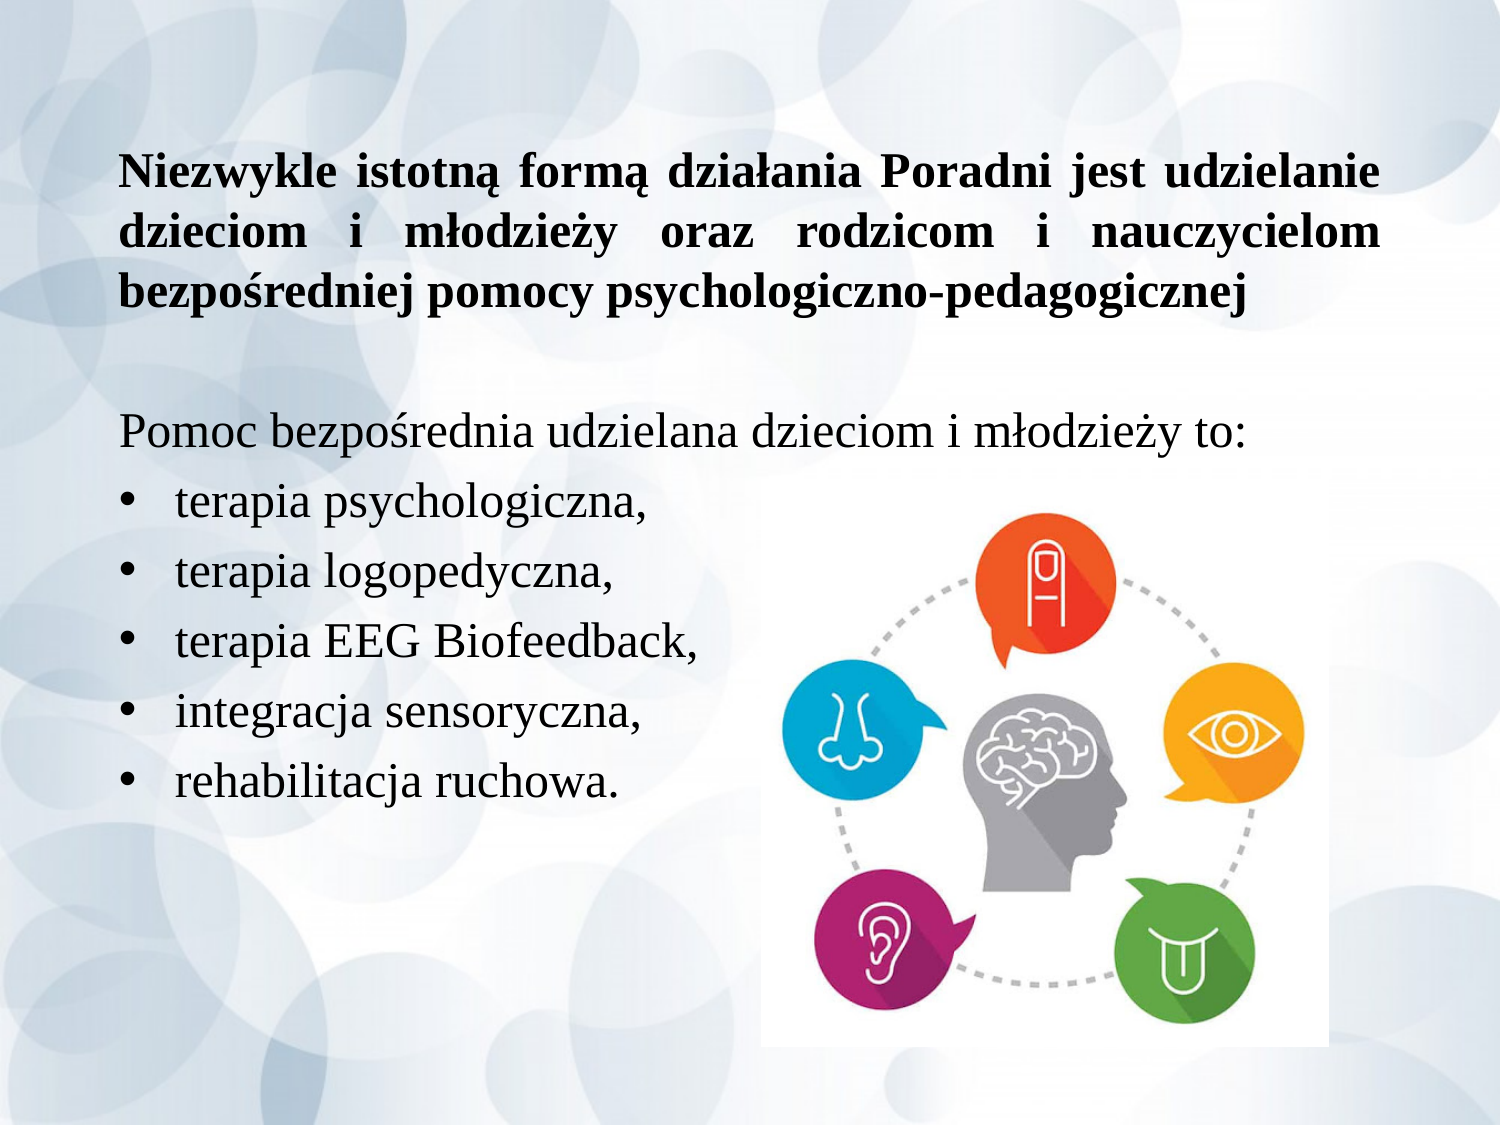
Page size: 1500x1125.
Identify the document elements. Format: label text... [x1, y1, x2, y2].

picture [0, 0, 1500, 1125]
text_box Niezwykle istotną formą działania Poradni jest udzielanie dzieciom i młodzieży oraz rodzicom i nauczycielom bezpośredniej pomocy psychologiczno-pedagogicznej Pomoc bezpośrednia udzielana dzieciom i młodzieży to: terapia psychologiczna, terapia logopedyczna, terapia EEG Biofeedback, integracja sensoryczna, rehabilitacja ruchowa. [103, 130, 1397, 1014]
